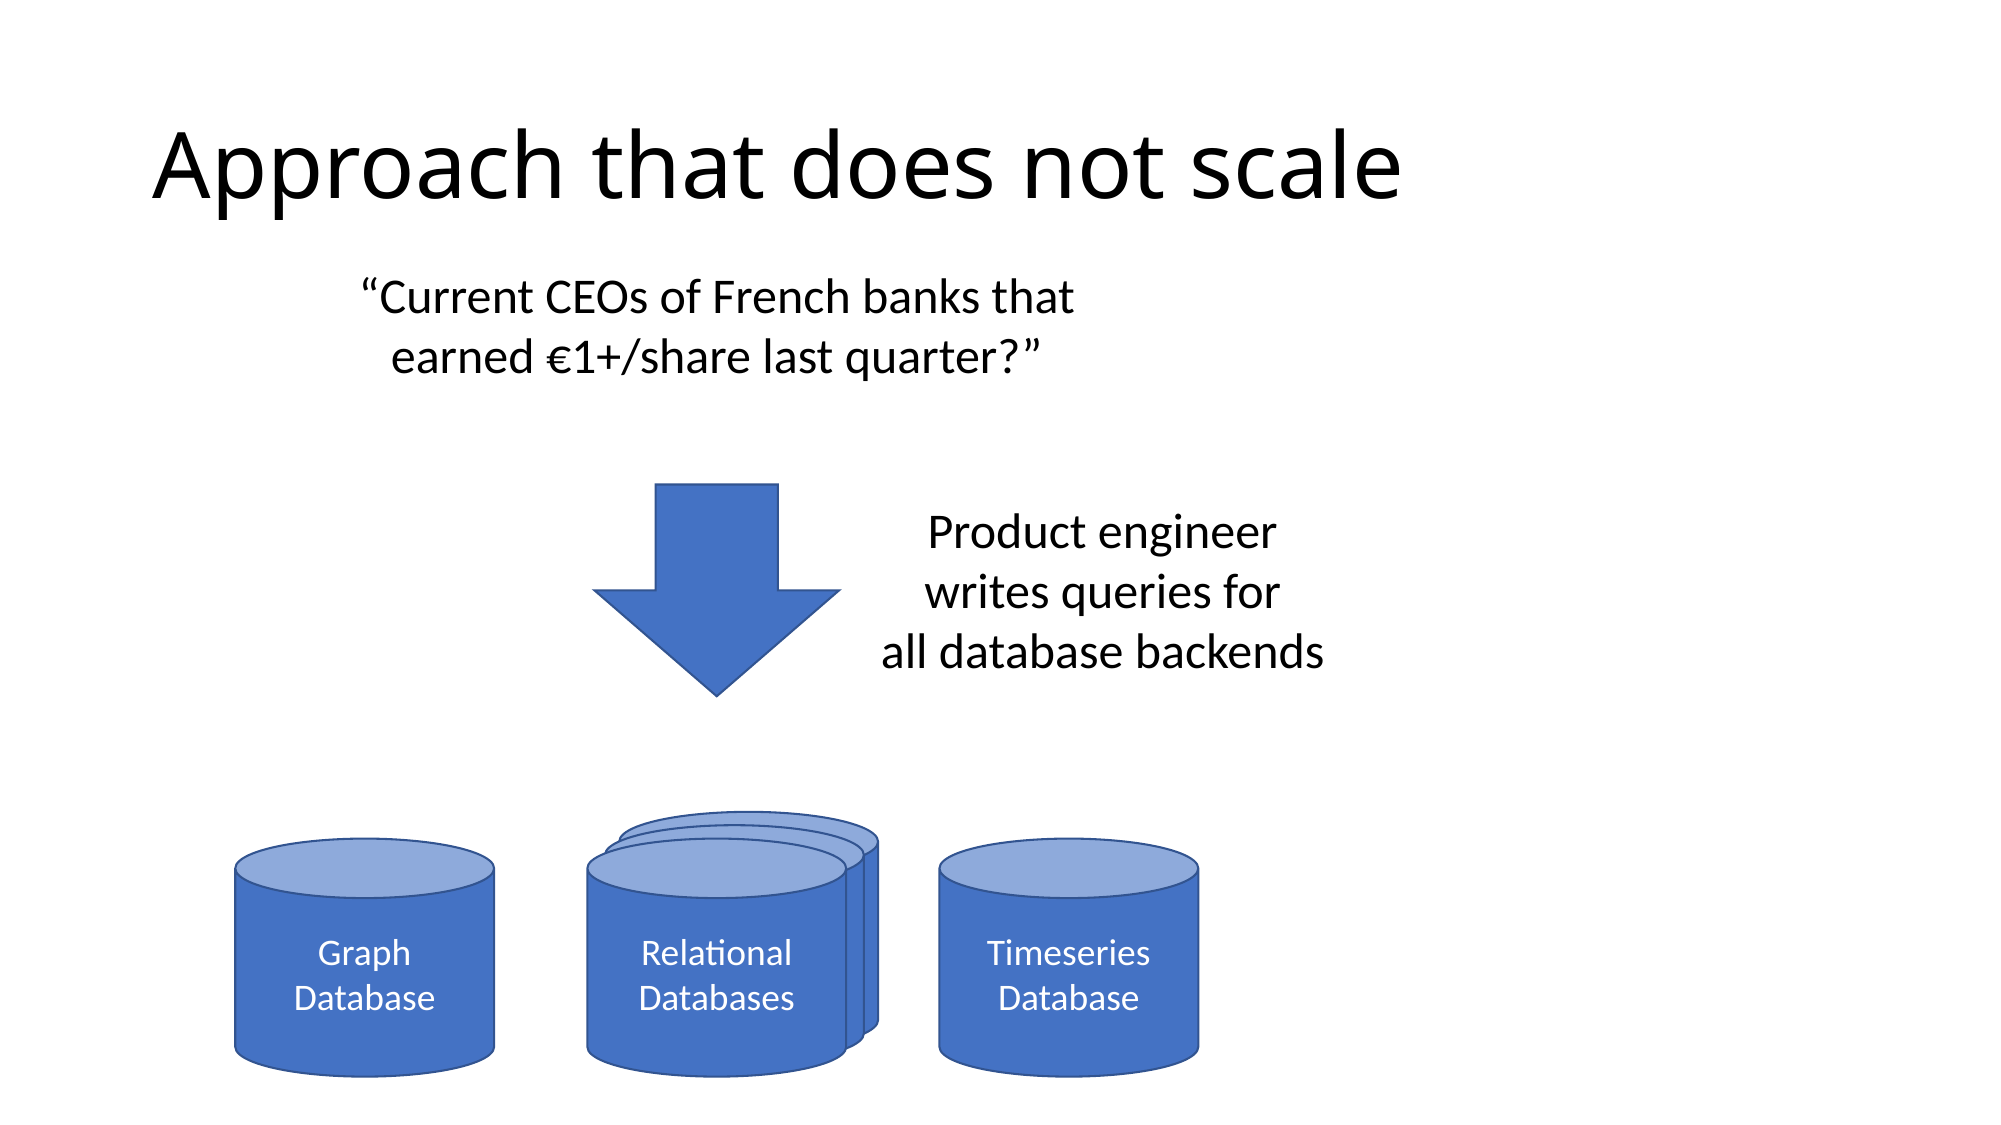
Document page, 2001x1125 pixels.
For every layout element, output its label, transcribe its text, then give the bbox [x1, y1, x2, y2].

text_box Product engineer writes queries for all database backends [866, 491, 1340, 687]
text_box [591, 483, 842, 698]
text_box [235, 811, 1199, 1077]
title Approach that does not scale [137, 59, 1863, 278]
list “Current CEOs of French banks that earned €1+/share last quarter?” [248, 255, 1186, 395]
